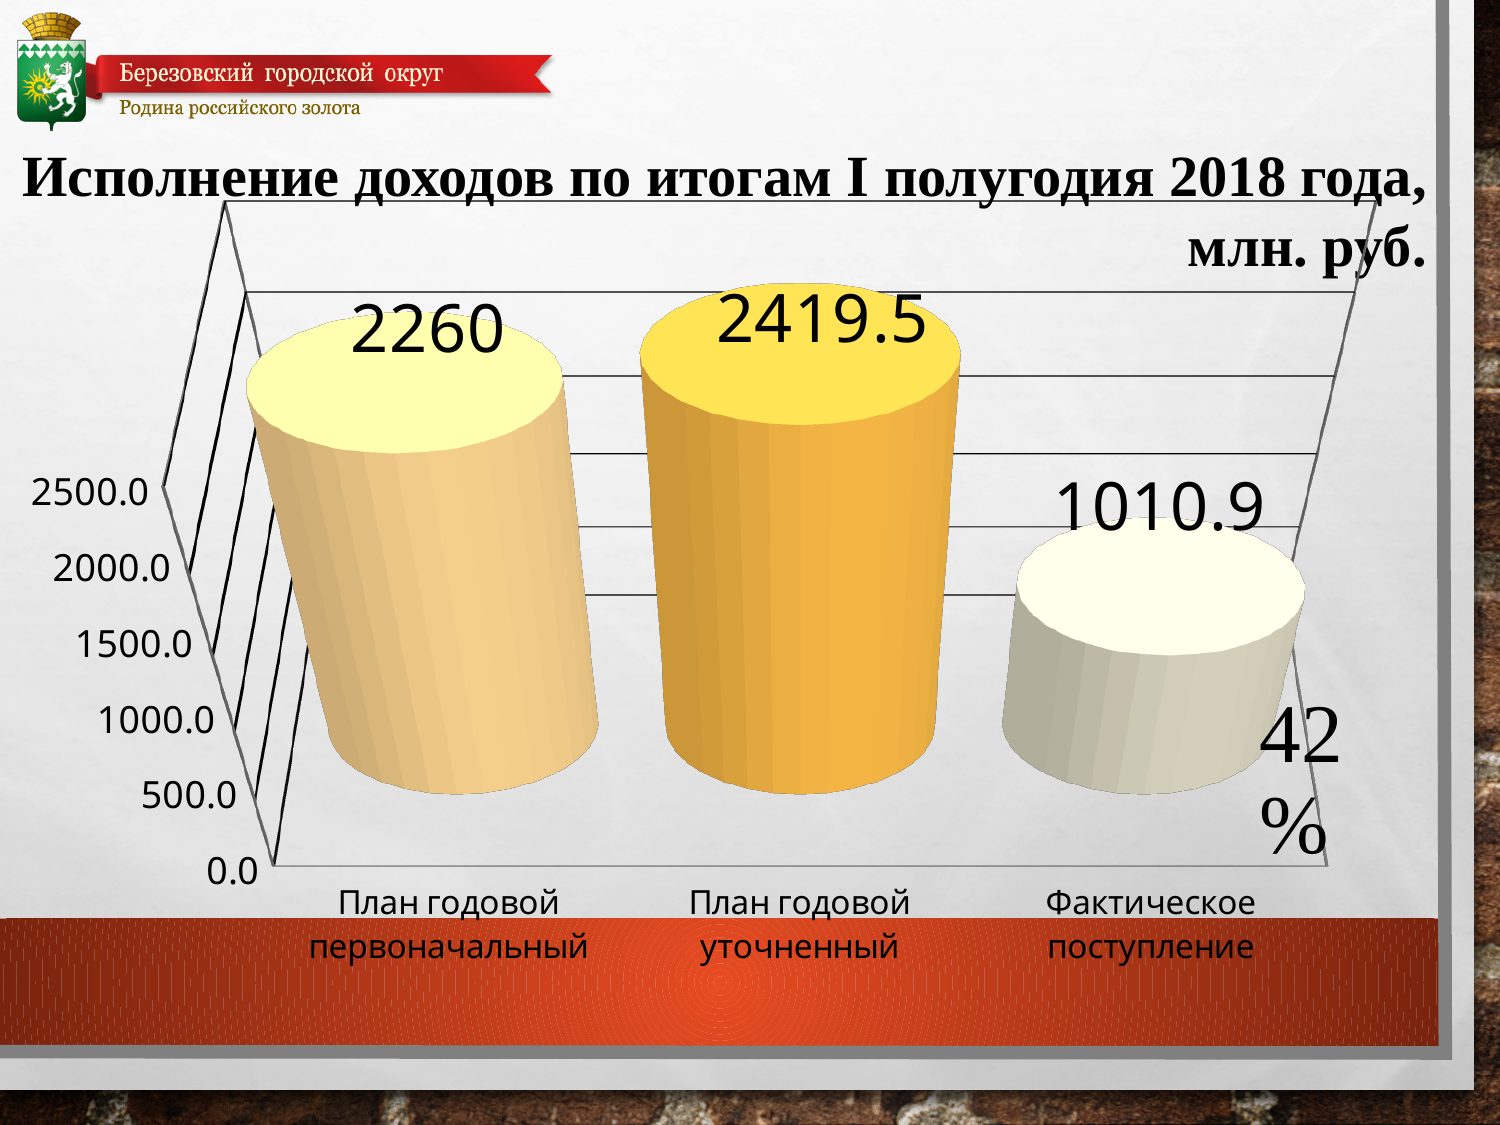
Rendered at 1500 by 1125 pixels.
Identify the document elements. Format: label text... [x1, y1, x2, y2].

chart [17, 159, 1442, 1111]
picture [0, 0, 1500, 1125]
picture [17, 12, 557, 131]
text_box Исполнение доходов по итогам I полугодия 2018 года, млн. руб. [0, 130, 1442, 286]
